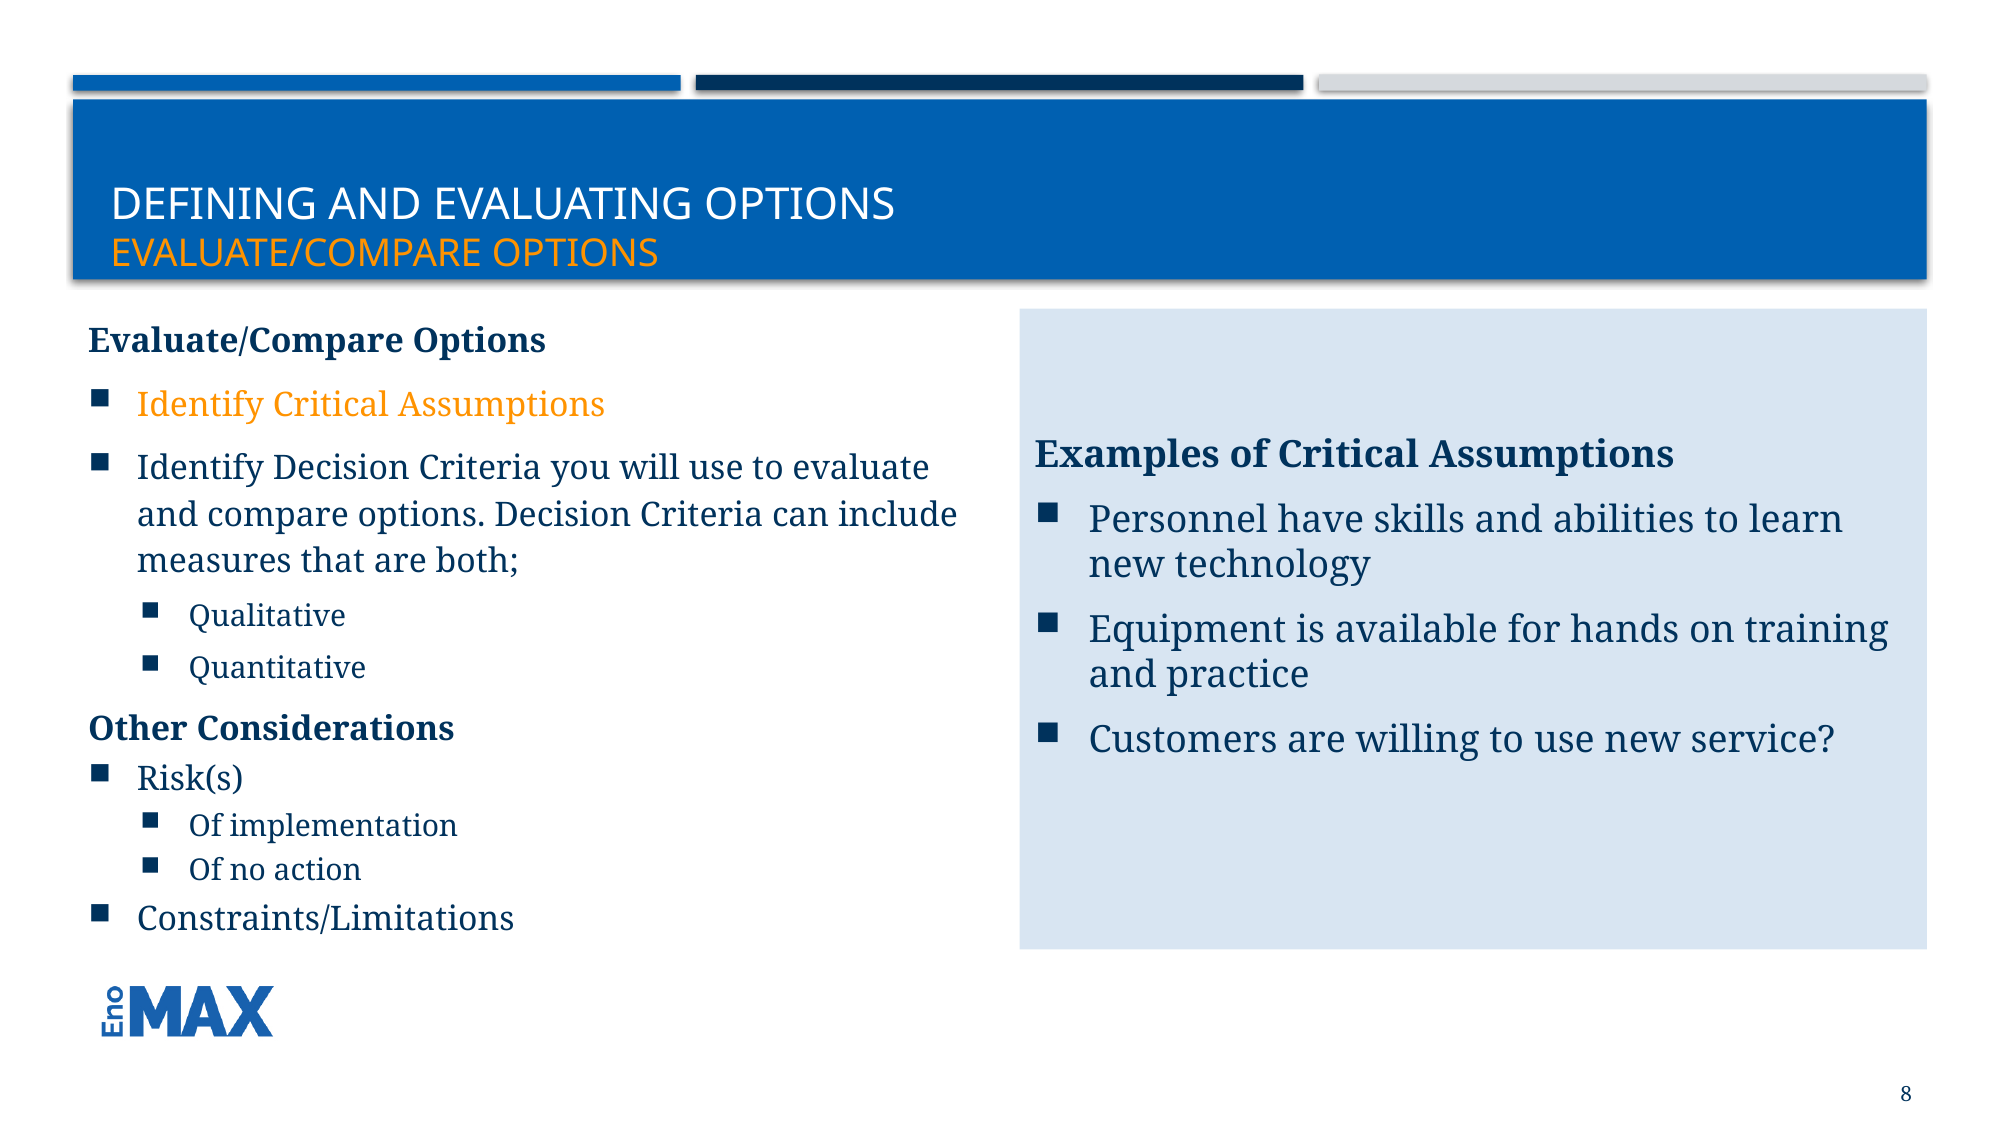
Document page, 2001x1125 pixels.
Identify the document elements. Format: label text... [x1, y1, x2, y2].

list Examples of Critical Assumptions Personnel have skills and abilities to learn new technology Equipment is available for hands on training and practice Customers are willing to use new service? [1019, 308, 1927, 950]
title Defining and Evaluating Options Evaluate/Compare Options [95, 119, 1953, 282]
picture [95, 976, 280, 1046]
list Evaluate/Compare Options Identify Critical Assumptions Identify Decision Criteria you will use to evaluate and compare options. Decision Criteria can include measures that are both; Qualitative Quantitative Other Considerations Risk(s) Of implementation Of no action Constraints/Limitations [73, 304, 979, 946]
slide_number 8 [1754, 1065, 1927, 1125]
